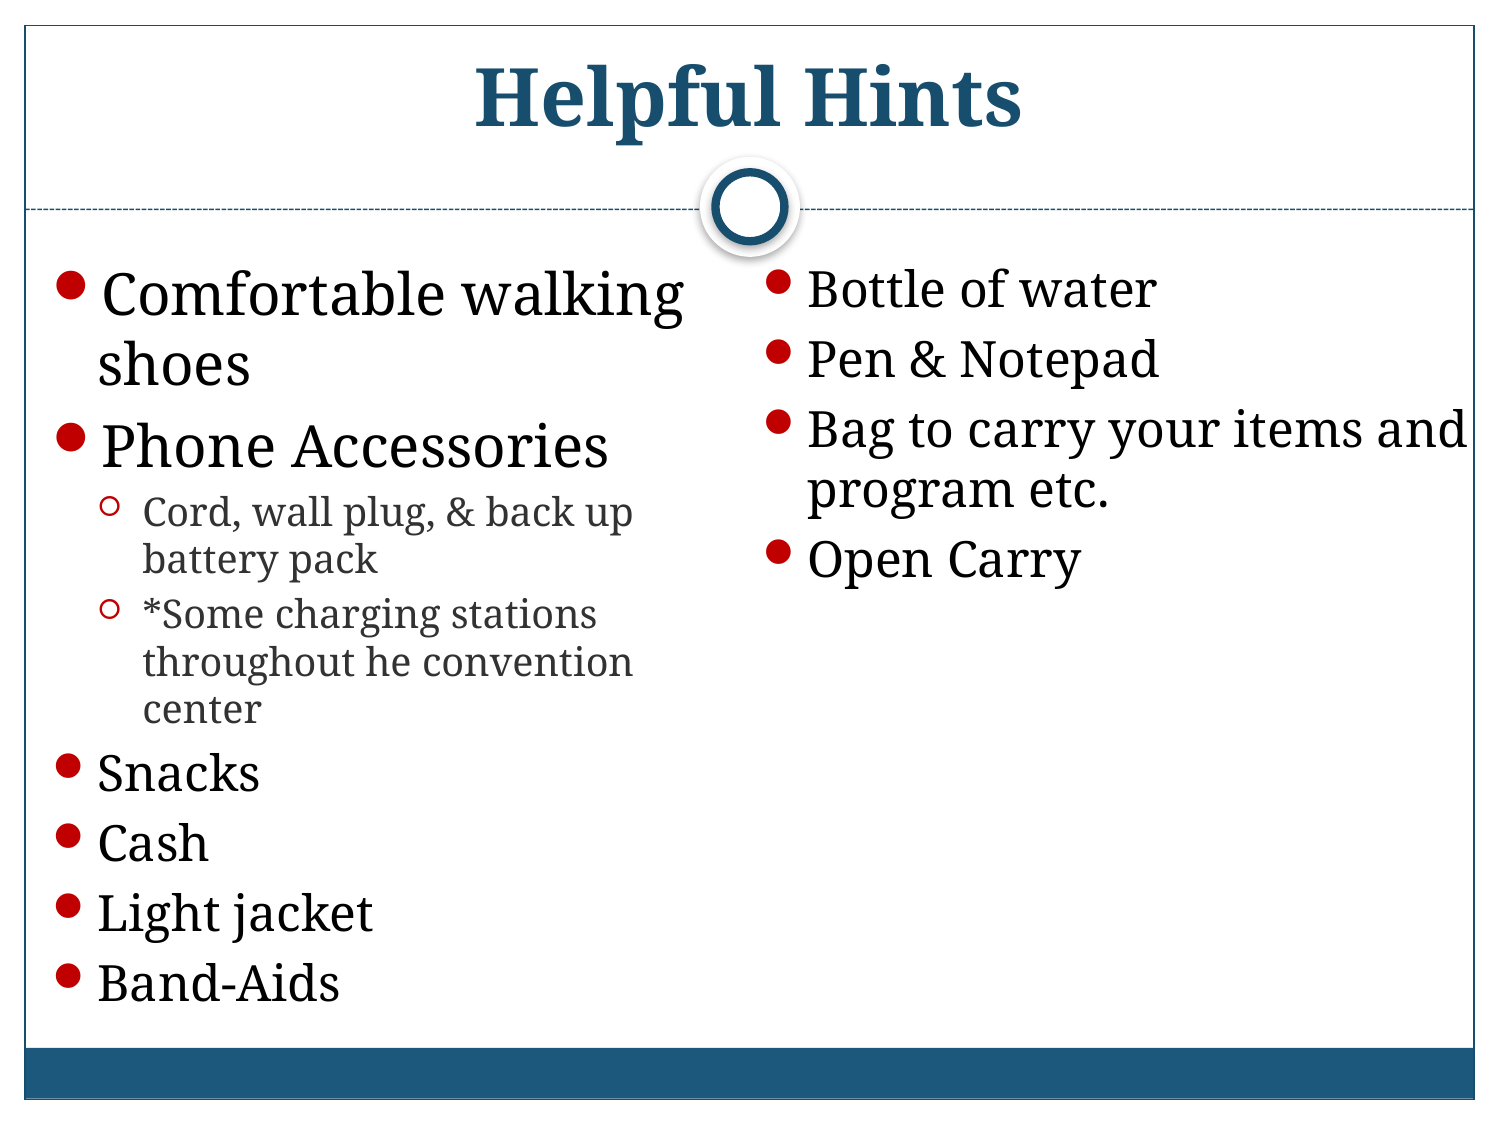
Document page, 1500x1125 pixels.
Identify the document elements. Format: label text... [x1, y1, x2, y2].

title Helpful Hints [49, 37, 1450, 150]
list Comfortable walking shoes Phone Accessories Cord, wall plug, & back up battery pack *Some charging stations throughout he convention center Snacks Cash Light jacket Band-Aids Bottle of water Pen & Notepad Bag to carry your items and program etc. Open Carry [37, 249, 1488, 1063]
